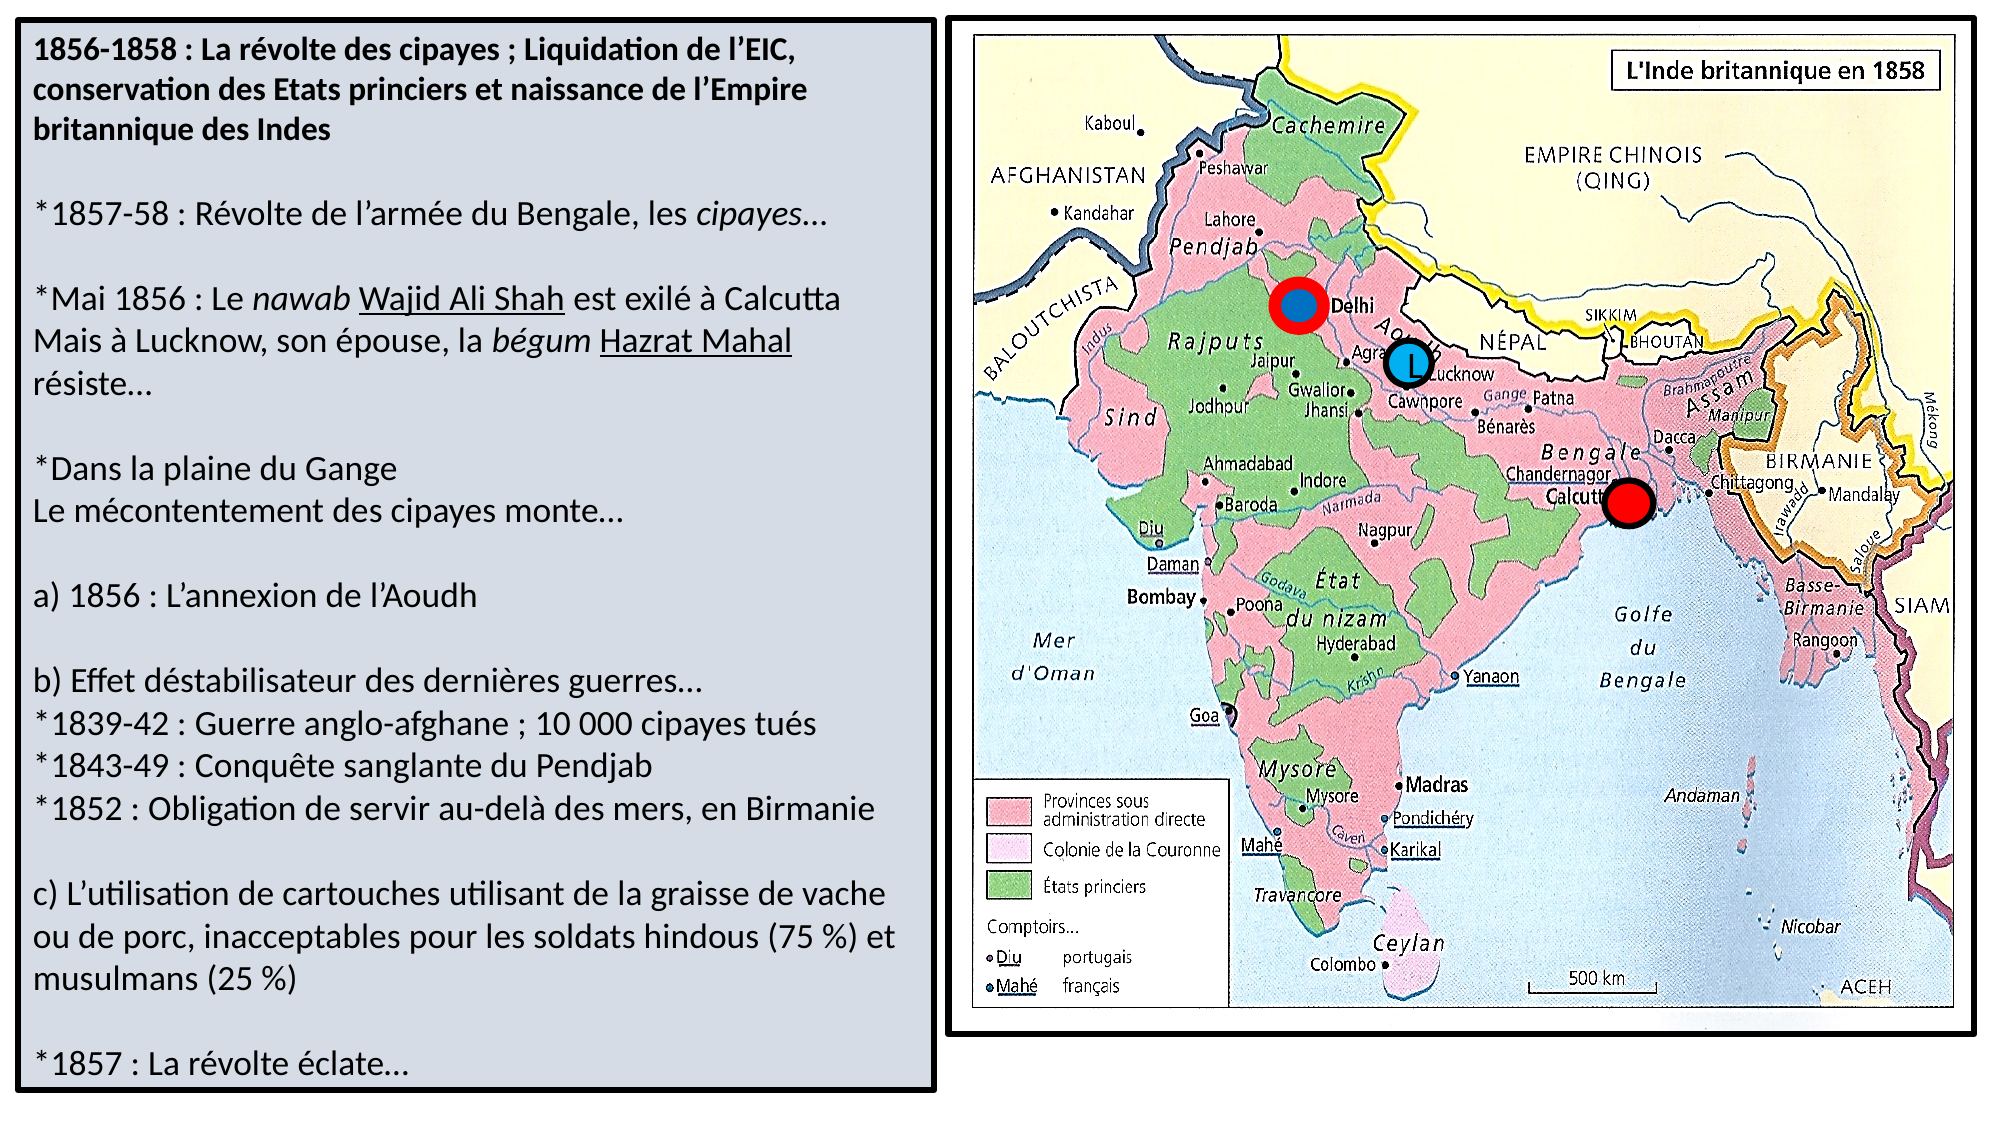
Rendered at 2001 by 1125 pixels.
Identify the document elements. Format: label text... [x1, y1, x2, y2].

picture [951, 21, 1971, 1032]
text_box 1856-1858 : La révolte des cipayes ; Liquidation de l’EIC, conservation des Etats princiers et naissance de l’Empire britannique des Indes *1857-58 : Révolte de l’armée du Bengale, les cipayes… *Mai 1856 : Le nawab Wajid Ali Shah est exilé à Calcutta Mais à Lucknow, son épouse, la bégum Hazrat Mahal résiste… *Dans la plaine du Gange Le mécontentement des cipayes monte… a) 1856 : L’annexion de l’Aoudh b) Effet déstabilisateur des dernières guerres… *1839-42 : Guerre anglo-afghane ; 10 000 cipayes tués *1843-49 : Conquête sanglante du Pendjab *1852 : Obligation de servir au-delà des mers, en Birmanie c) L’utilisation de cartouches utilisant de la graisse de vache ou de porc, inacceptables pour les soldats hindous (75 %) et musulmans (25 %) *1857 : La révolte éclate… [18, 20, 935, 1091]
